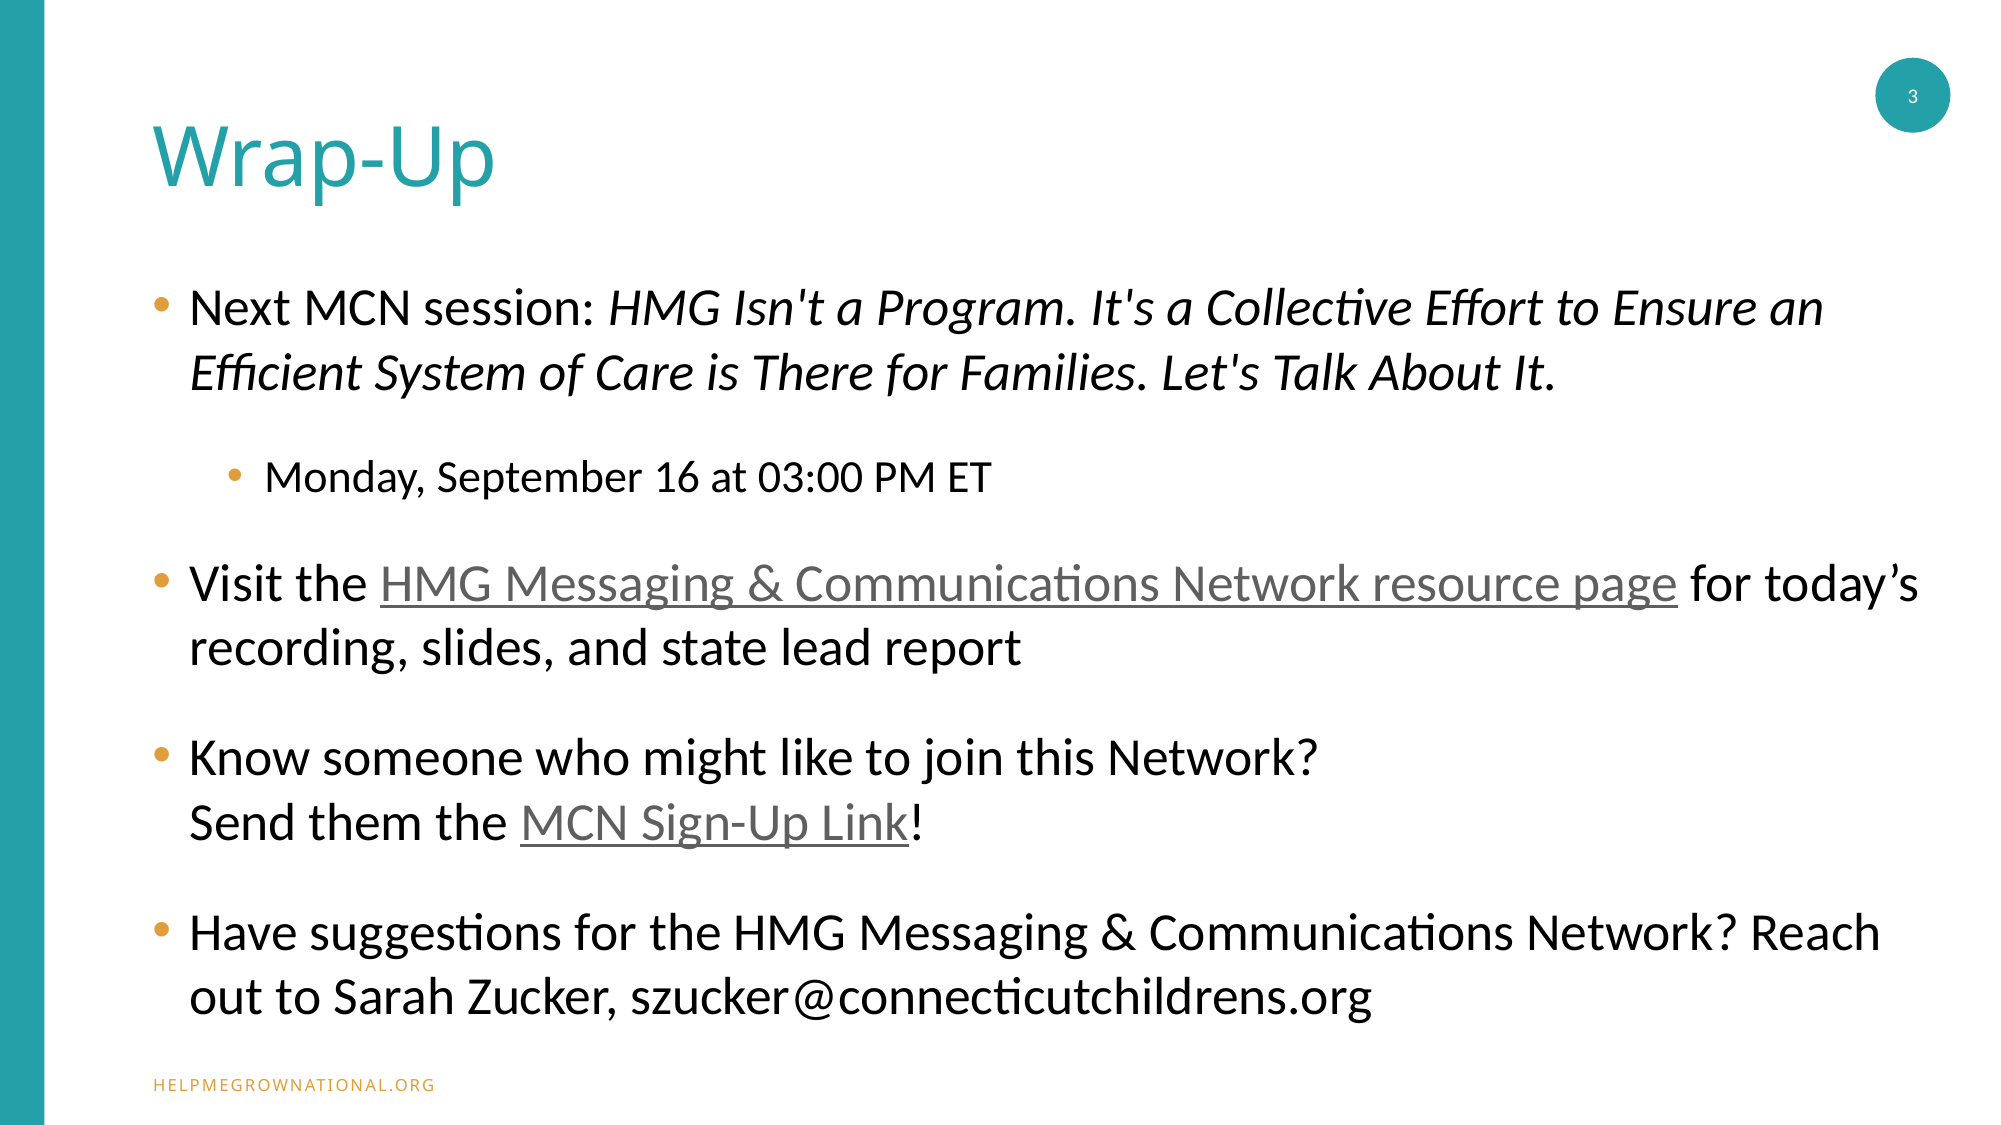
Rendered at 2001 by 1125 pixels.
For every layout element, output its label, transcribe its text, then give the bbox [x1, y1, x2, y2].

slide_number 3 [1883, 65, 1942, 126]
title Wrap-Up [137, 107, 1863, 188]
list Next MCN session: HMG Isn't a Program. It's a Collective Effort to Ensure an Efficient System of Care is There for Families. Let's Talk About It. Monday, September 16 at 03:00 PM ET Visit the HMG Messaging & Communications Network resource page for today’s recording, slides, and state lead report Know someone who might like to join this Network? Send them the MCN Sign-Up Link! Have suggestions for the HMG Messaging & Communications Network? Reach out to Sarah Zucker, szucker@connecticutchildrens.org [137, 264, 1957, 1034]
